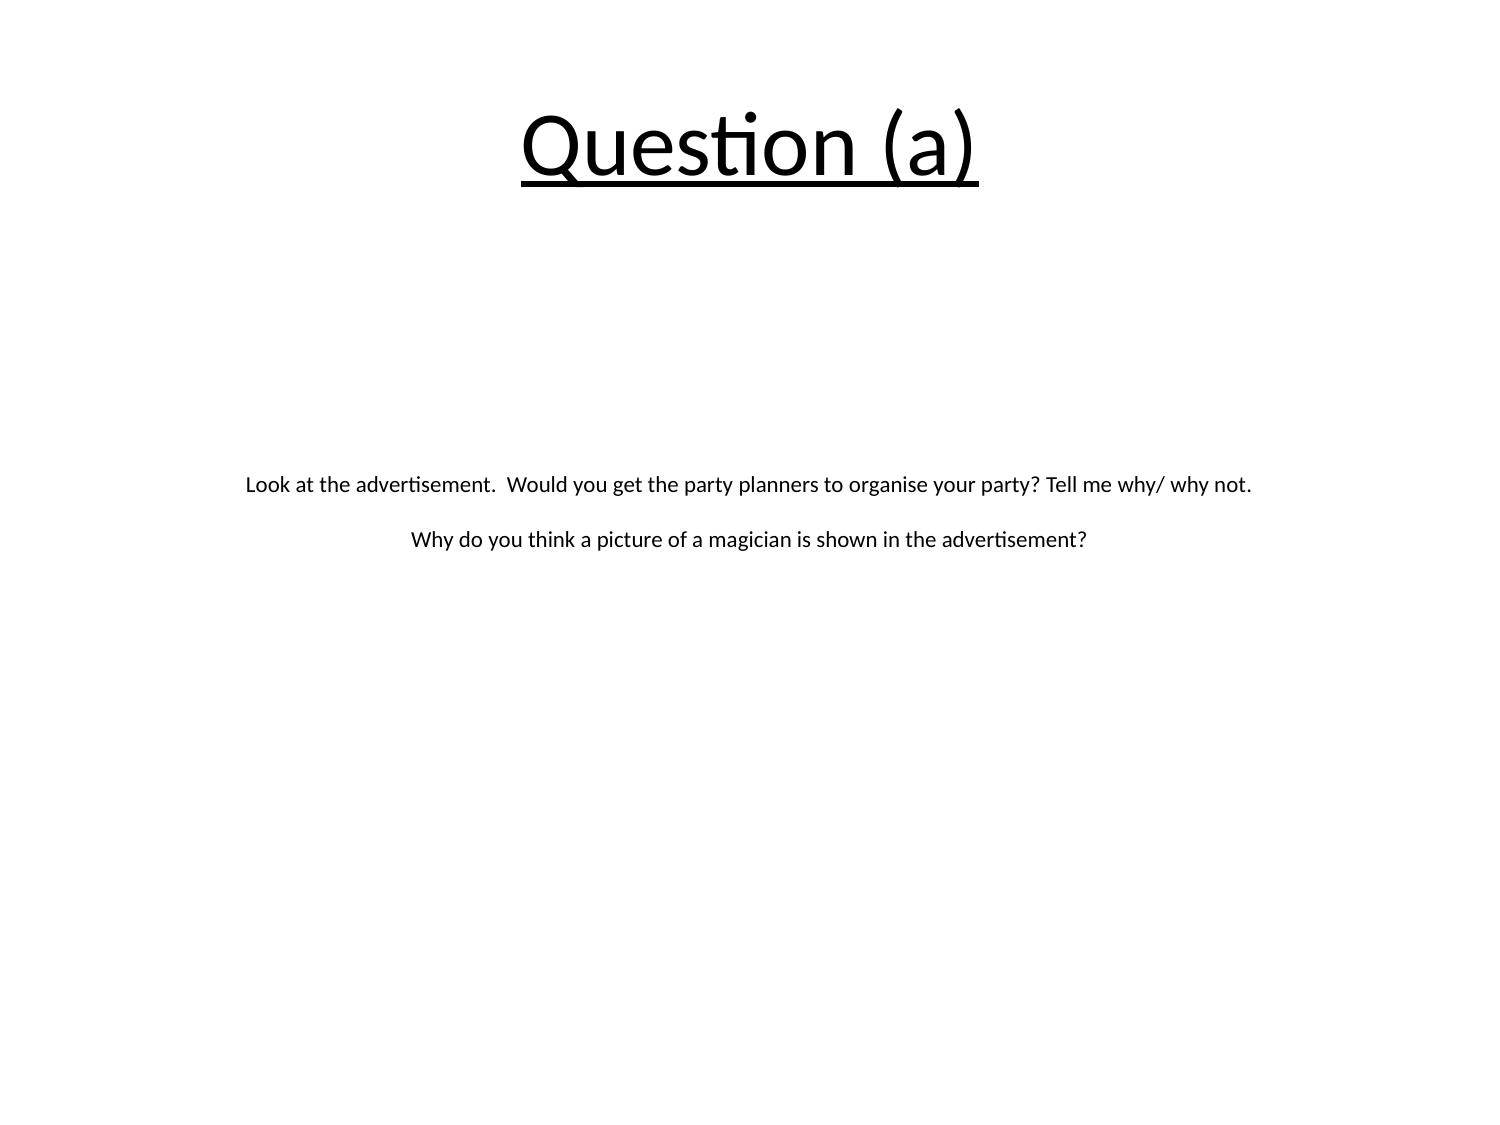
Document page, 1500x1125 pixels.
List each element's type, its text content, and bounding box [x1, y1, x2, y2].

text_box Question (a) [74, 45, 1425, 233]
title Look at the advertisement. Would you get the party planners to organise your party? Tell me why/ why not. Why do you think a picture of a magician is shown in the advertisement? [112, 349, 1388, 591]
